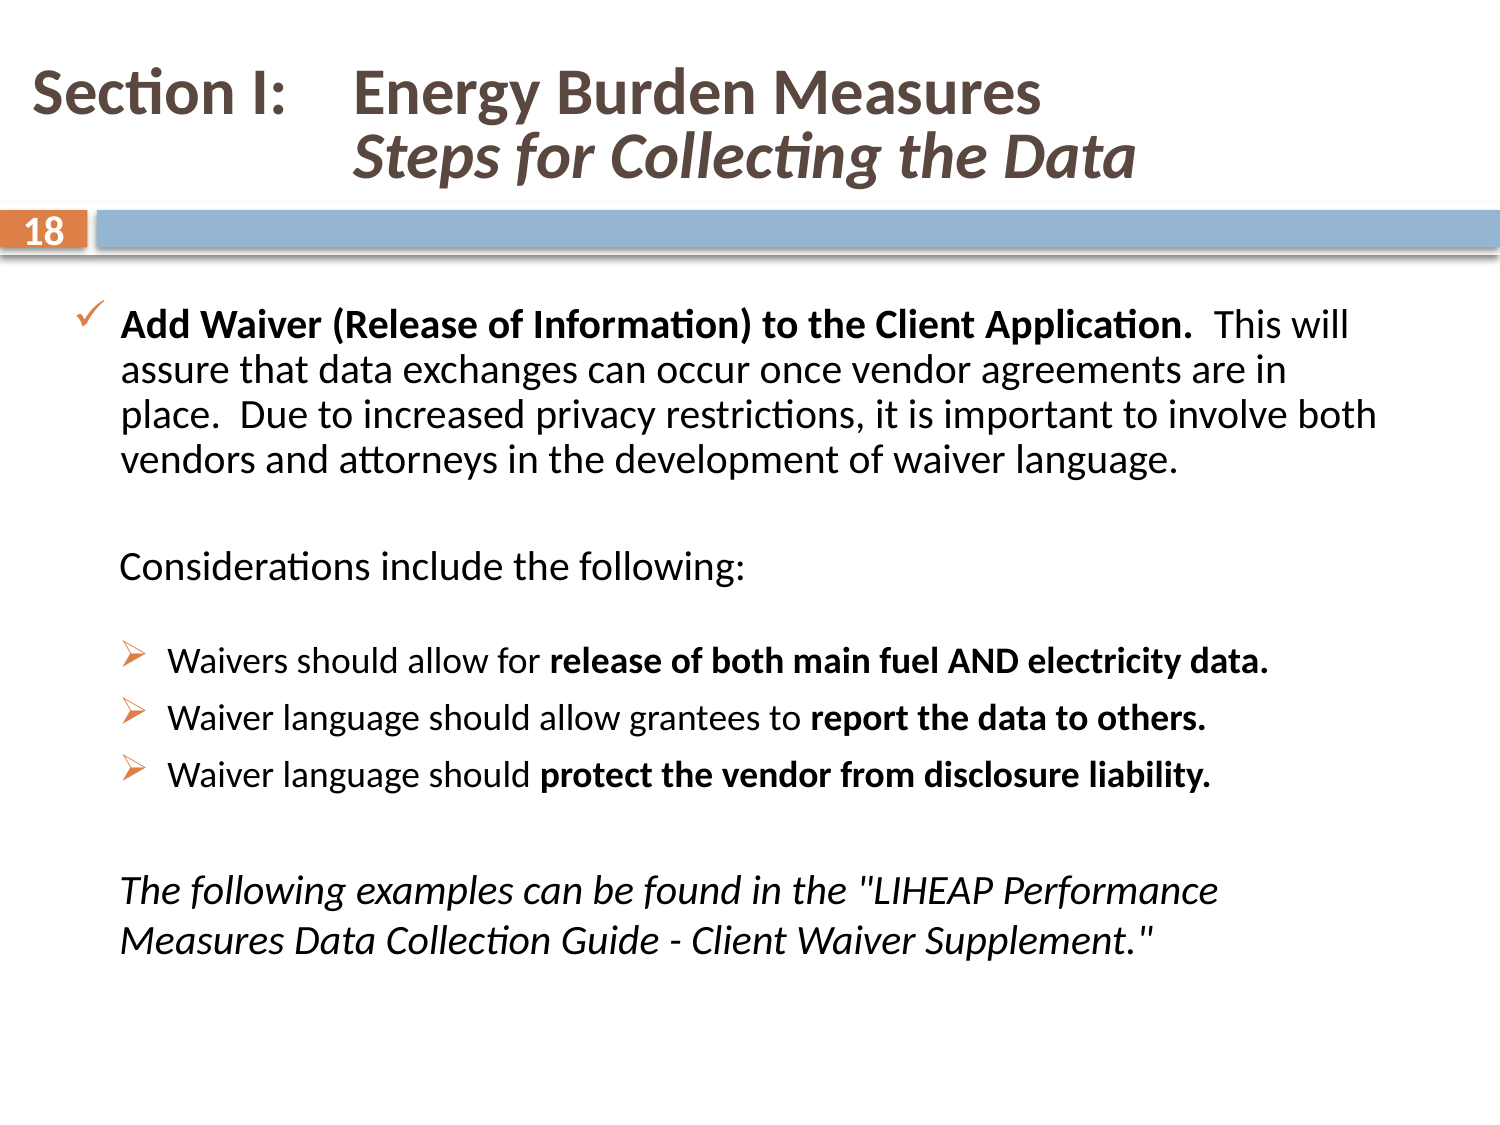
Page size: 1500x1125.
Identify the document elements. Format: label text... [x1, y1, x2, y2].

list Add Waiver (Release of Information) to the Client Application. This will assure that data exchanges can occur once vendor agreements are in place. Due to increased privacy restrictions, it is important to involve both vendors and attorneys in the development of waiver language. Considerations include the following: Waivers should allow for release of both main fuel AND electricity data. Waiver language should allow grantees to report the data to others. Waiver language should protect the vendor from disclosure liability. The following examples can be found in the "LIHEAP Performance Measures Data Collection Guide - Client Waiver Supplement." [58, 224, 1396, 1037]
slide_number 18 [0, 208, 88, 249]
title Section I: Energy Burden Measures Steps for Collecting the Data [0, 46, 1500, 209]
